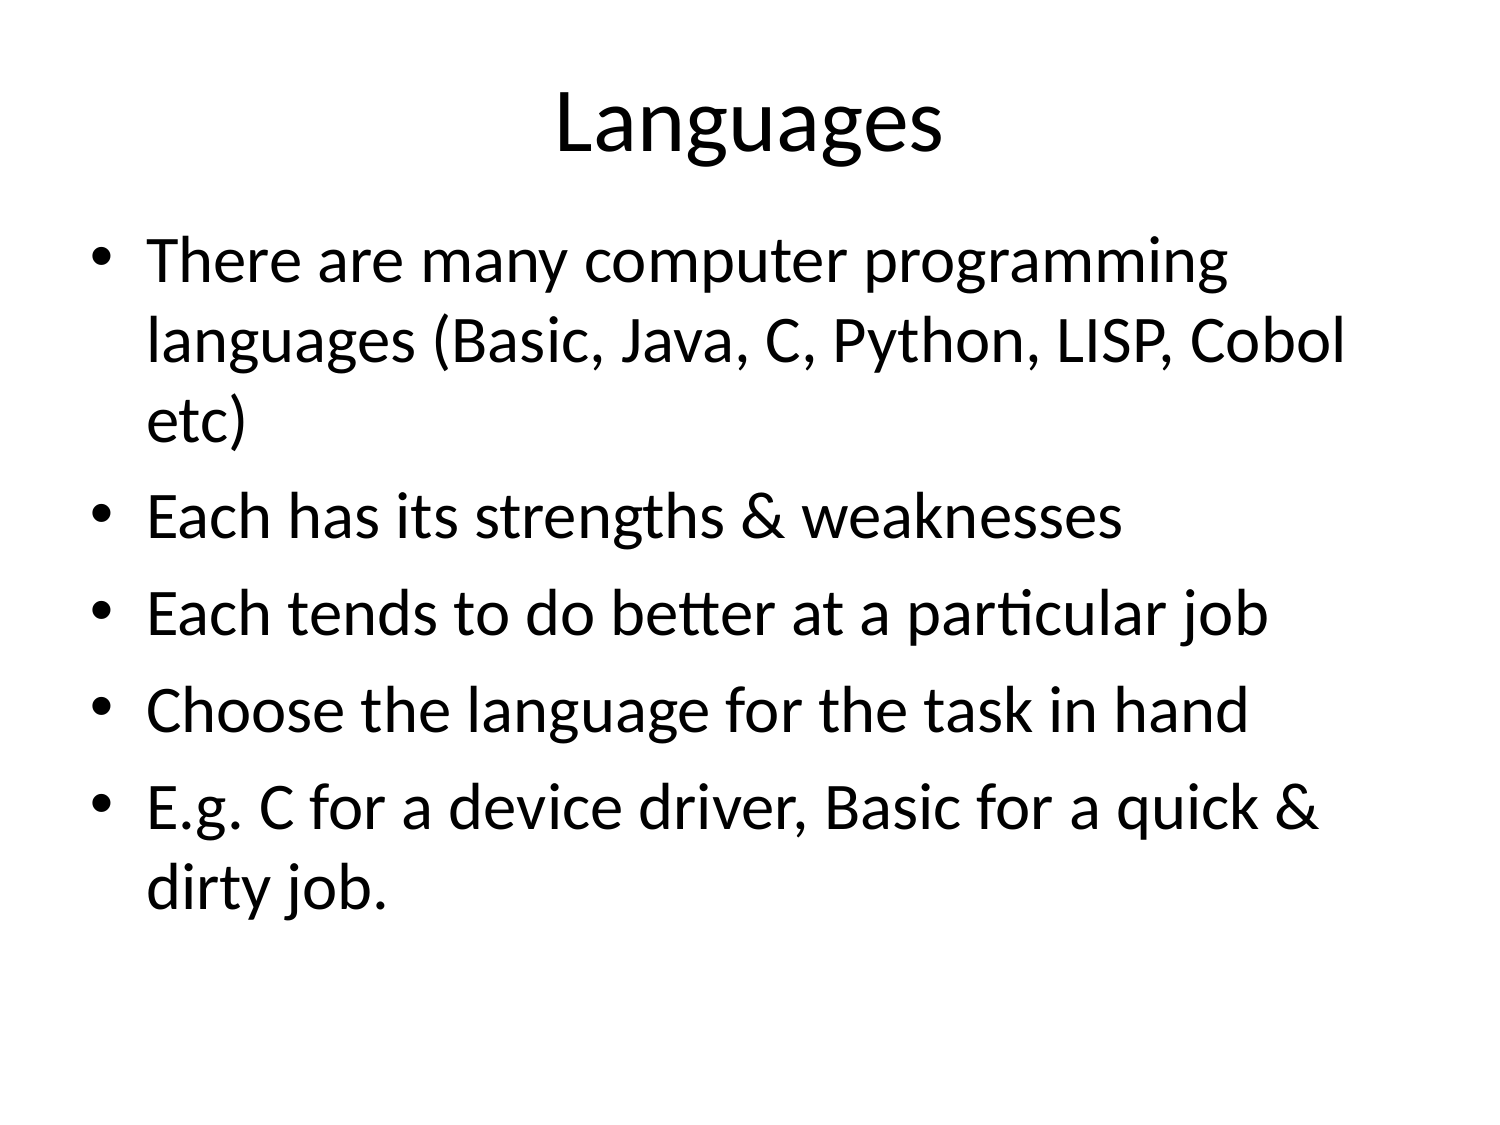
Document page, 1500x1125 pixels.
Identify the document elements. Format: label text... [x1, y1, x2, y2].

text_box There are many computer programming languages (Basic, Java, C, Python, LISP, Cobol etc) Each has its strengths & weaknesses Each tends to do better at a particular job Choose the language for the task in hand E.g. C for a device driver, Basic for a quick & dirty job. [75, 207, 1425, 1035]
title Languages [75, 45, 1425, 185]
